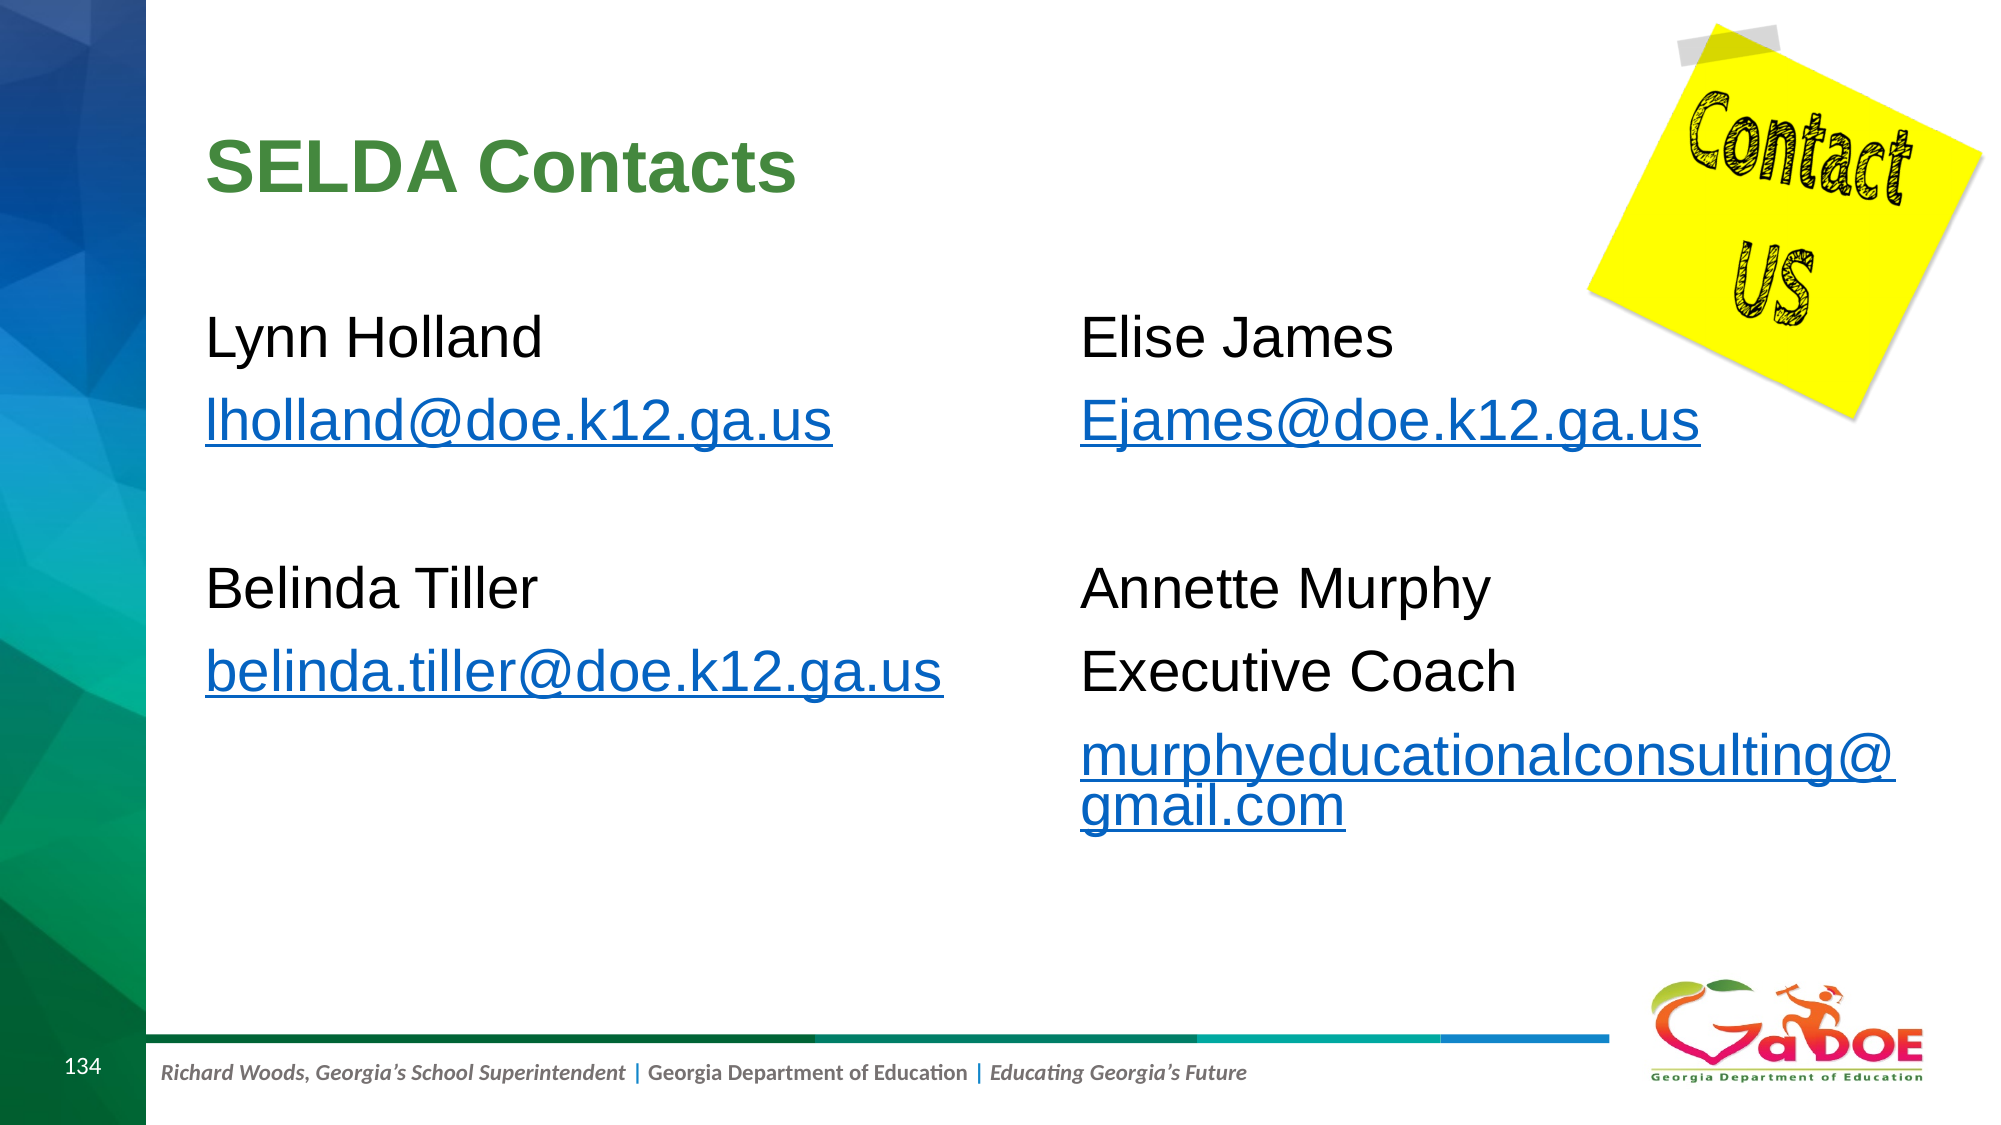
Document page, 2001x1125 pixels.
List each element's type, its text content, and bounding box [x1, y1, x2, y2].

list Elise James Ejames@doe.k12.ga.us Annette Murphy Executive Coach murphyeducationalconsulting@gmail.com [1065, 299, 1916, 1014]
picture [0, 0, 146, 1125]
title SELDA Contacts [190, 59, 1597, 278]
slide_number 134 [48, 1038, 1952, 1092]
list Lynn Holland lholland@doe.k12.ga.us Belinda Tiller belinda.tiller@doe.k12.ga.us [190, 299, 1041, 1014]
picture [1642, 970, 1929, 1038]
picture [1542, 0, 2000, 465]
